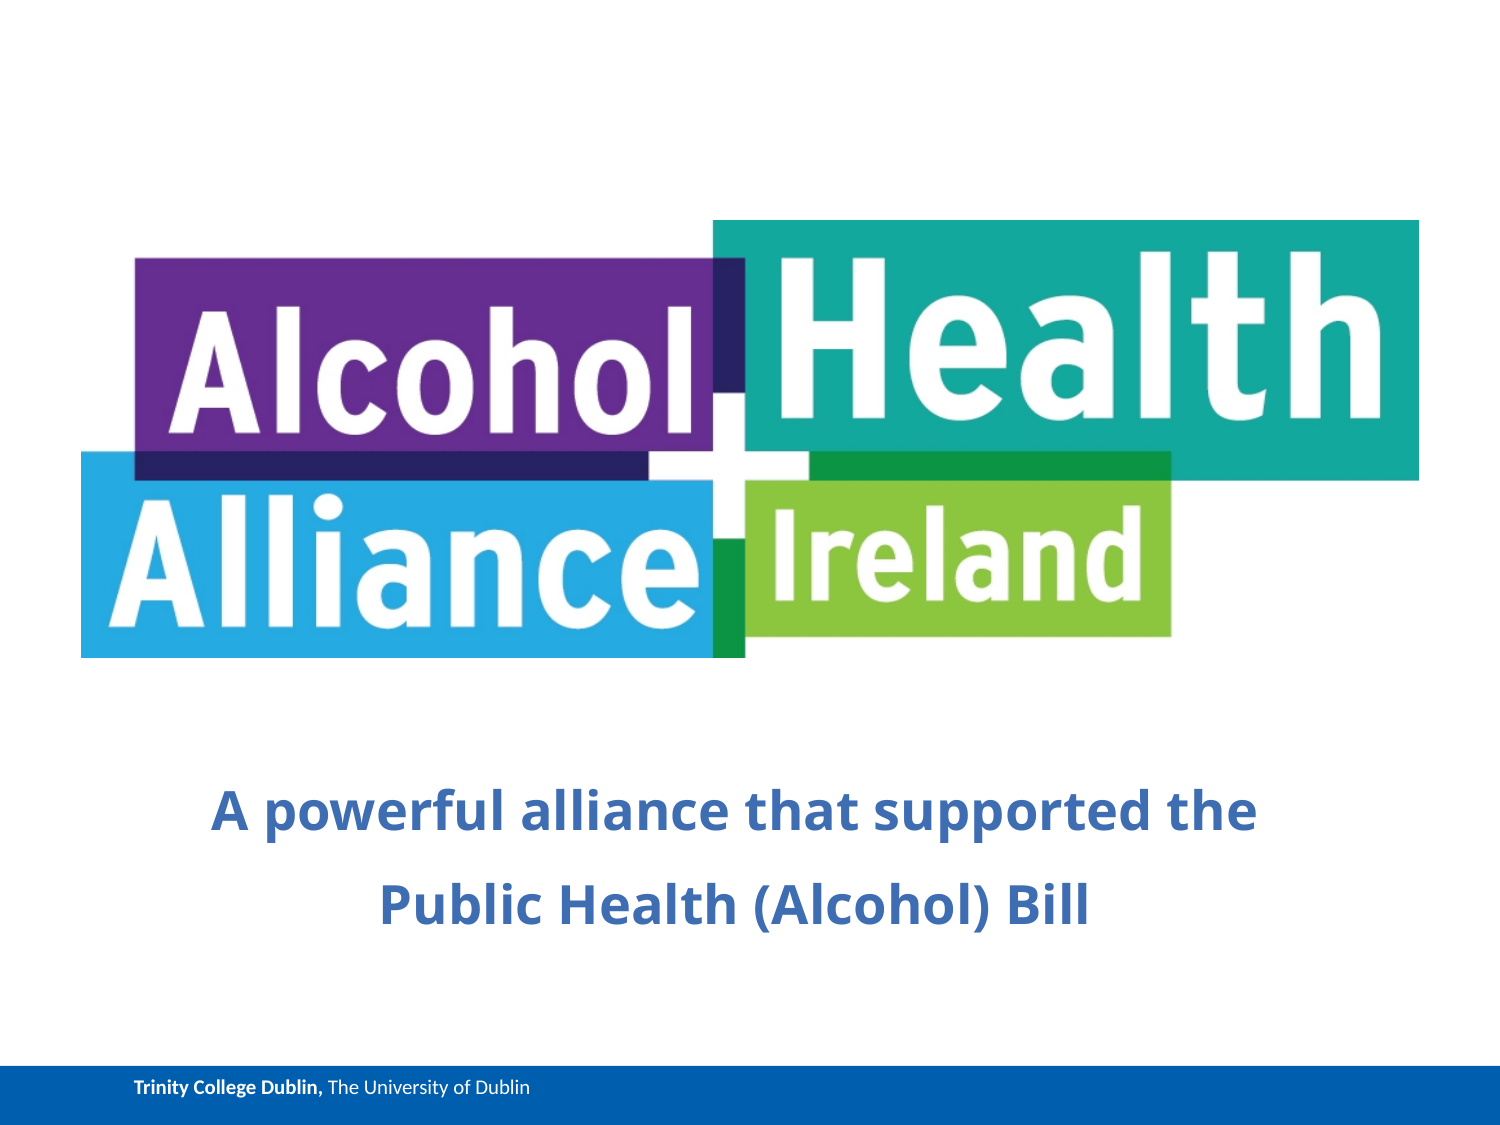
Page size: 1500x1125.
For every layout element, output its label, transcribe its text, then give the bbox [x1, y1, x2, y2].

picture [80, 220, 1420, 658]
subtitle A powerful alliance that supported the Public Health (Alcohol) Bill [111, 761, 1373, 924]
